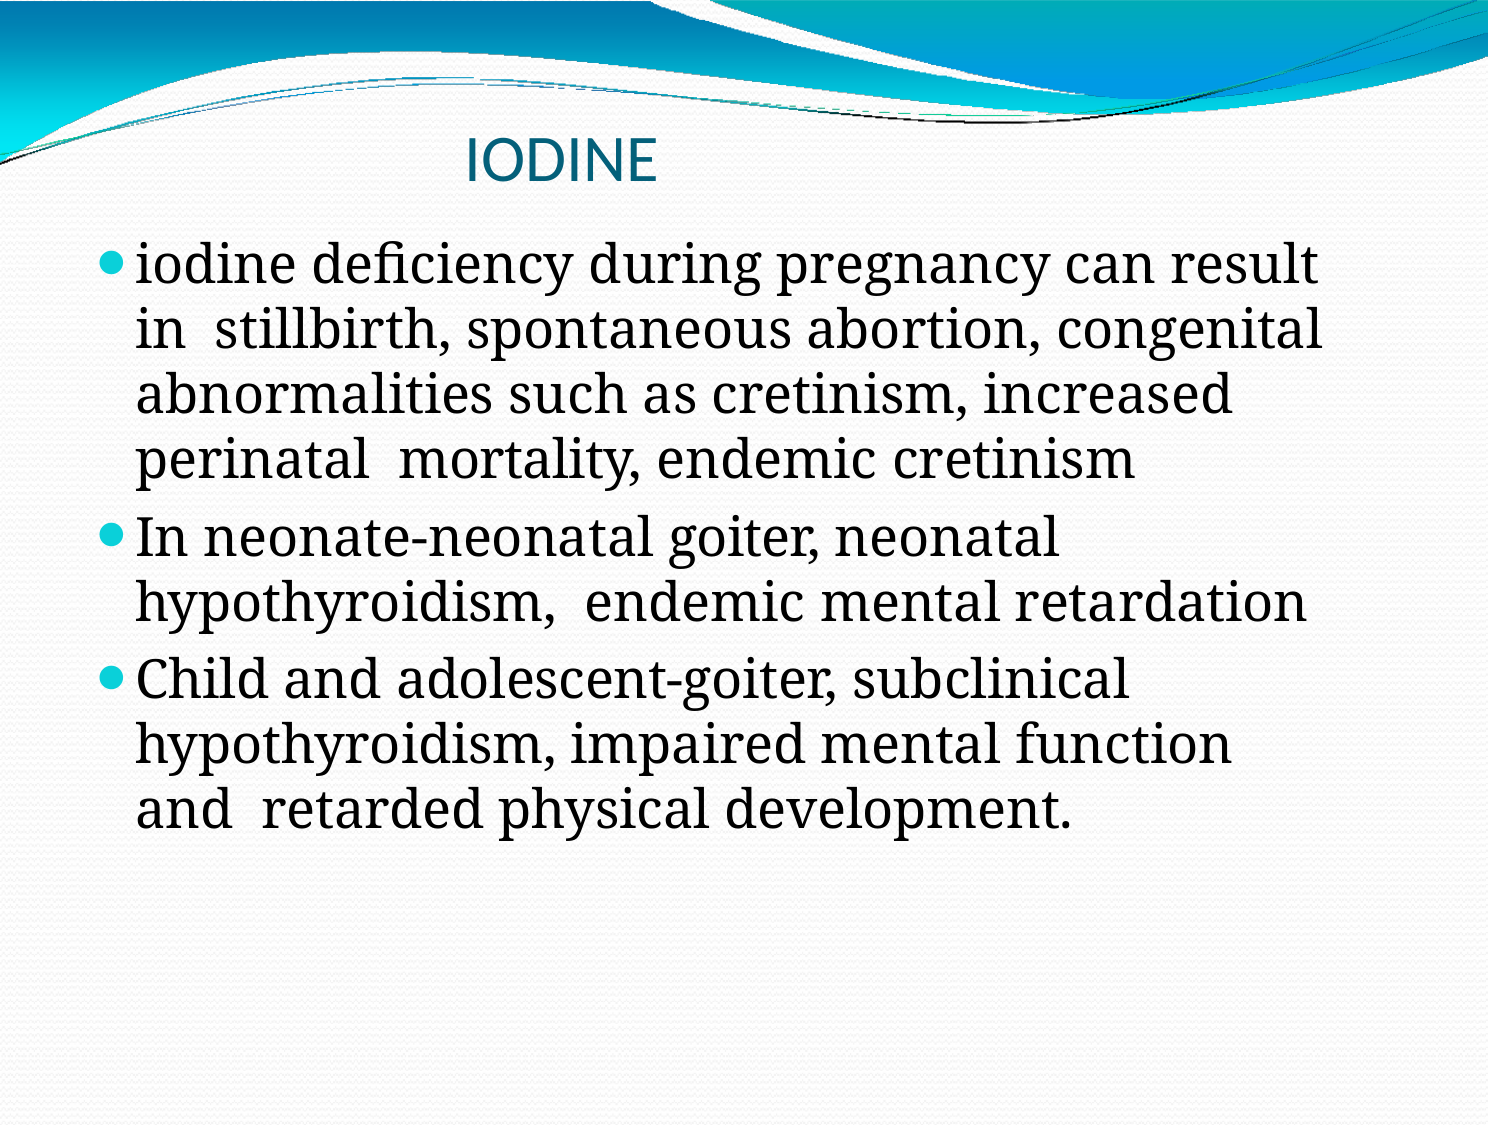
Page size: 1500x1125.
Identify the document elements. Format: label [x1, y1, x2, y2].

text_box [0, 0, 1488, 1125]
